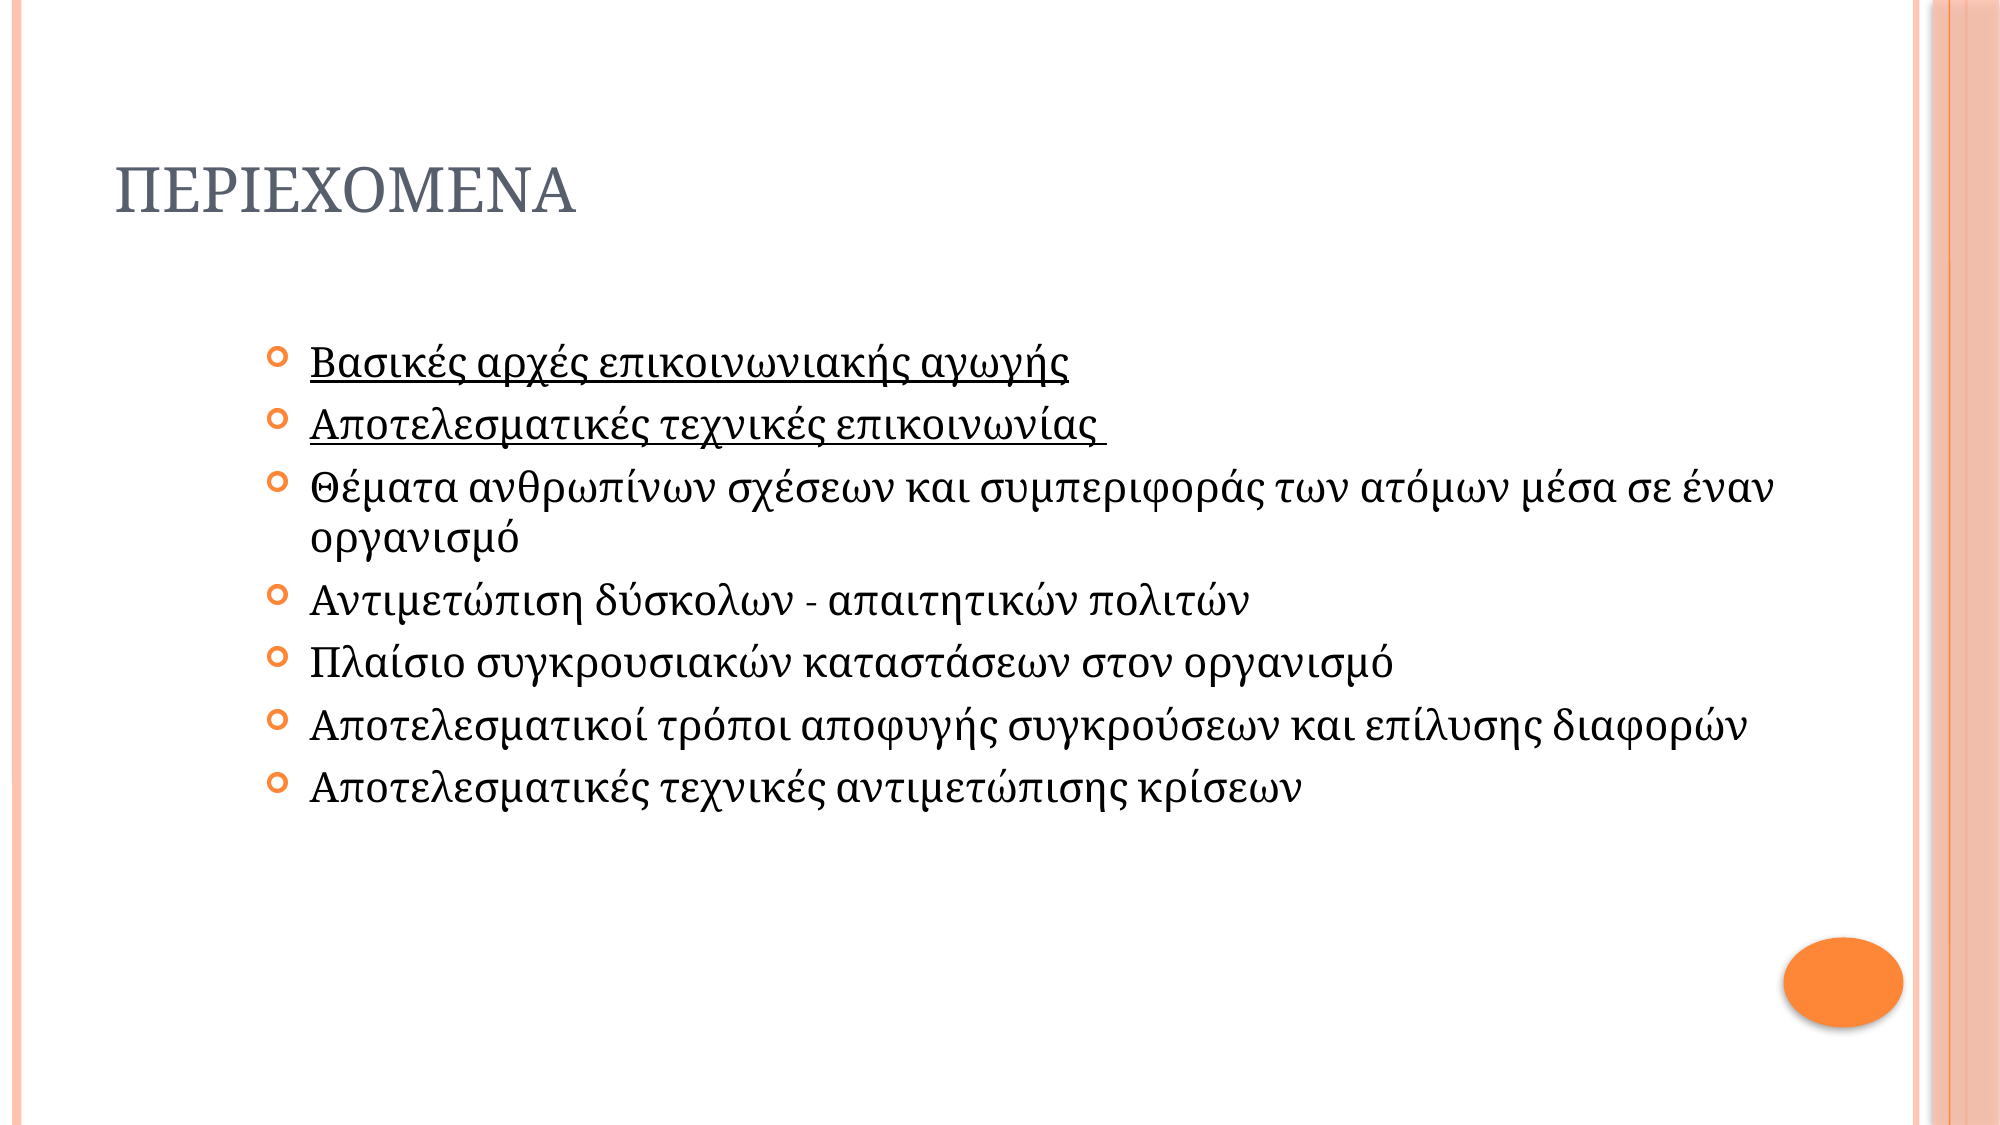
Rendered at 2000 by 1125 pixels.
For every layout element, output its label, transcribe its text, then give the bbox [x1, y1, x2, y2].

title ΠΕΡΙΕΧΟΜΕΝΑ [99, 45, 1733, 233]
list Βασικές αρχές επικοινωνιακής αγωγής Αποτελεσματικές τεχνικές επικοινωνίας Θέματα ανθρωπίνων σχέσεων και συμπεριφοράς των ατόμων μέσα σε έναν οργανισμό Αντιμετώπιση δύσκολων - απαιτητικών πολιτών Πλαίσιο συγκρουσιακών καταστάσεων στον οργανισμό Αποτελεσματικοί τρόποι αποφυγής συγκρούσεων και επίλυσης διαφορών Αποτελεσματικές τεχνικές αντιμετώπισης κρίσεων [249, 328, 1825, 1016]
